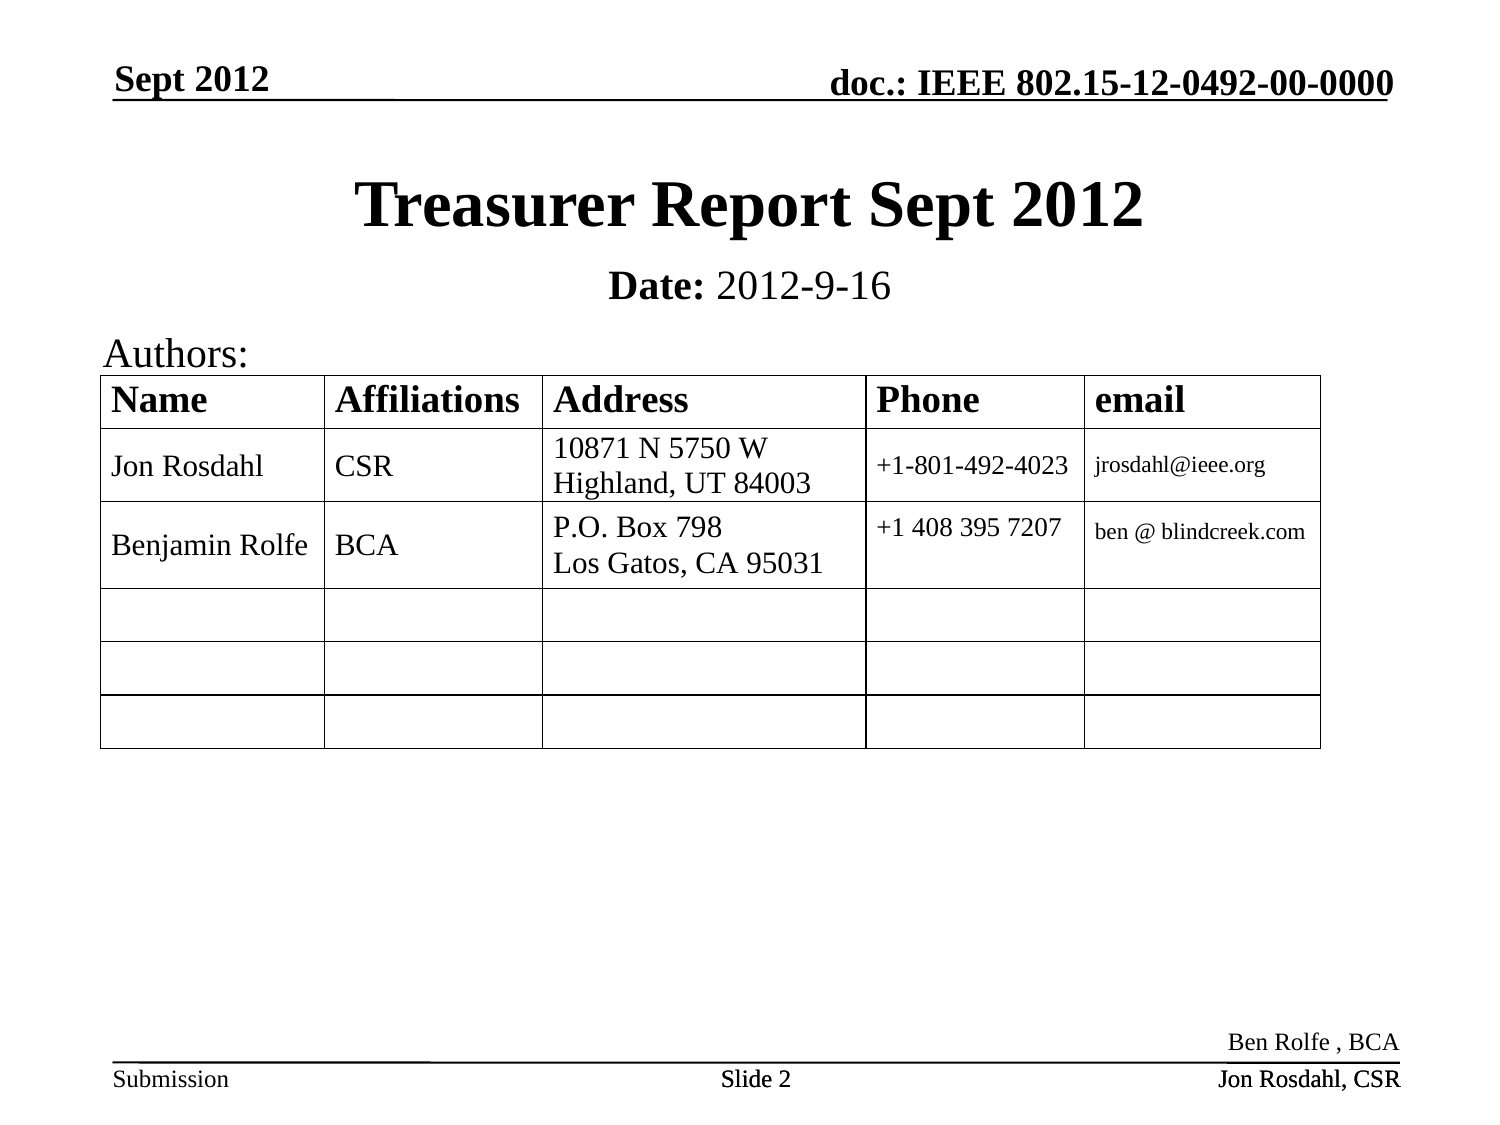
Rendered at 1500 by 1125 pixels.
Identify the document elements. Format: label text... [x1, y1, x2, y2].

footer Jon Rosdahl, CSR [878, 1061, 1402, 1093]
list Date: 2012-9-16 [112, 249, 1388, 316]
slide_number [114, 54, 423, 100]
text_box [85, 374, 1351, 826]
text_box Ben Rolfe , BCA [1212, 1025, 1400, 1056]
title Treasurer Report Sept 2012 [112, 112, 1388, 249]
text_box Authors: [87, 318, 325, 373]
text_box Slide 2 [712, 1062, 800, 1122]
text_box Jon Rosdahl, CSR [902, 1062, 1402, 1092]
